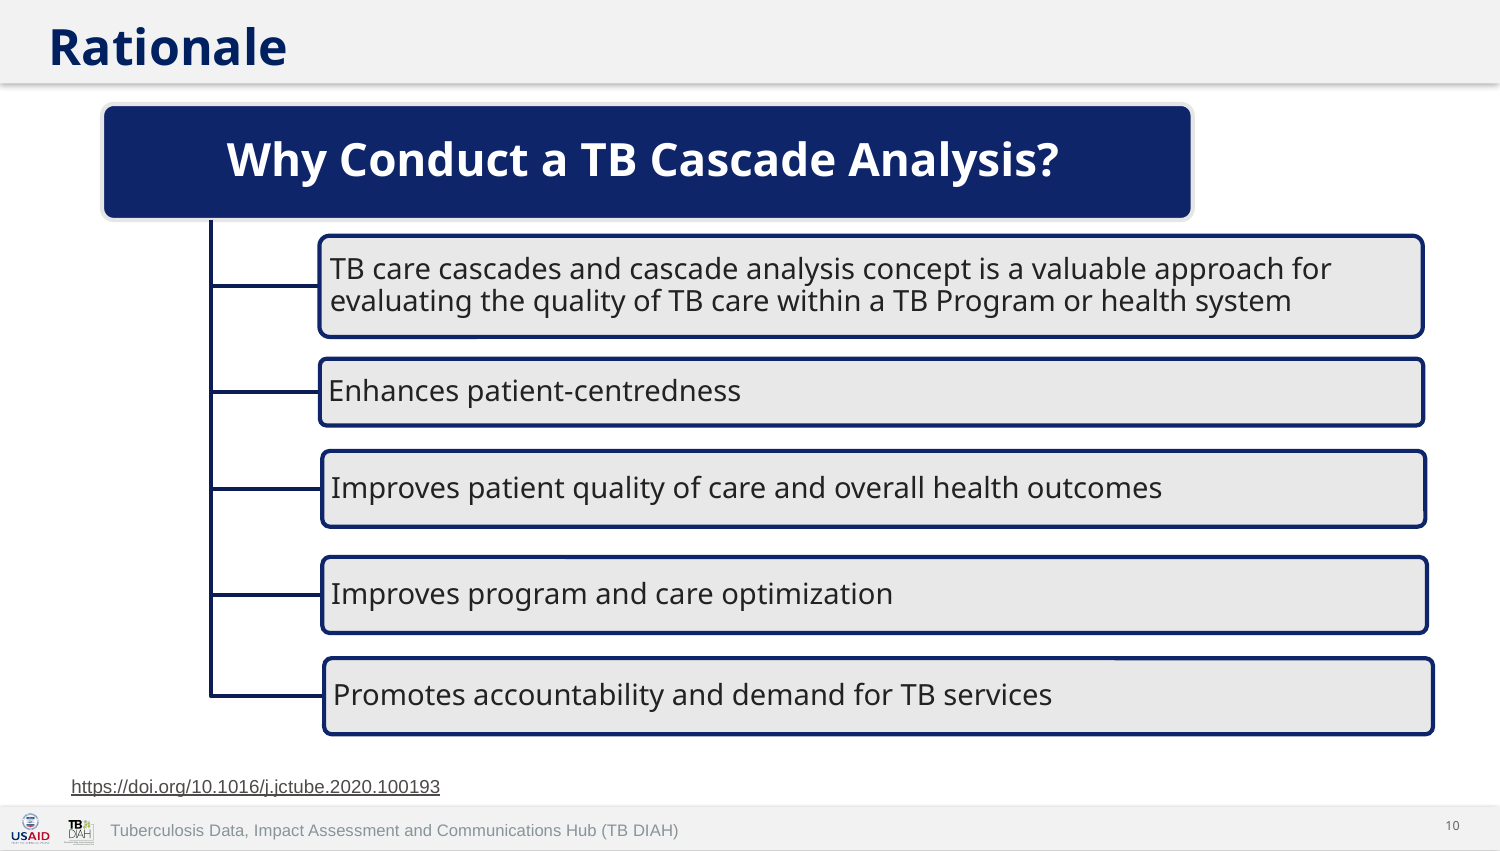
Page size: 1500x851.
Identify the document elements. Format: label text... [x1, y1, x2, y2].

slide_number 10 [1370, 811, 1475, 842]
picture [64, 820, 94, 845]
text_box https://doi.org/10.1016/j.jctube.2020.100193 [56, 767, 503, 805]
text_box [62, 103, 1456, 762]
picture [3, 805, 58, 851]
title Rationale [33, 7, 1309, 83]
